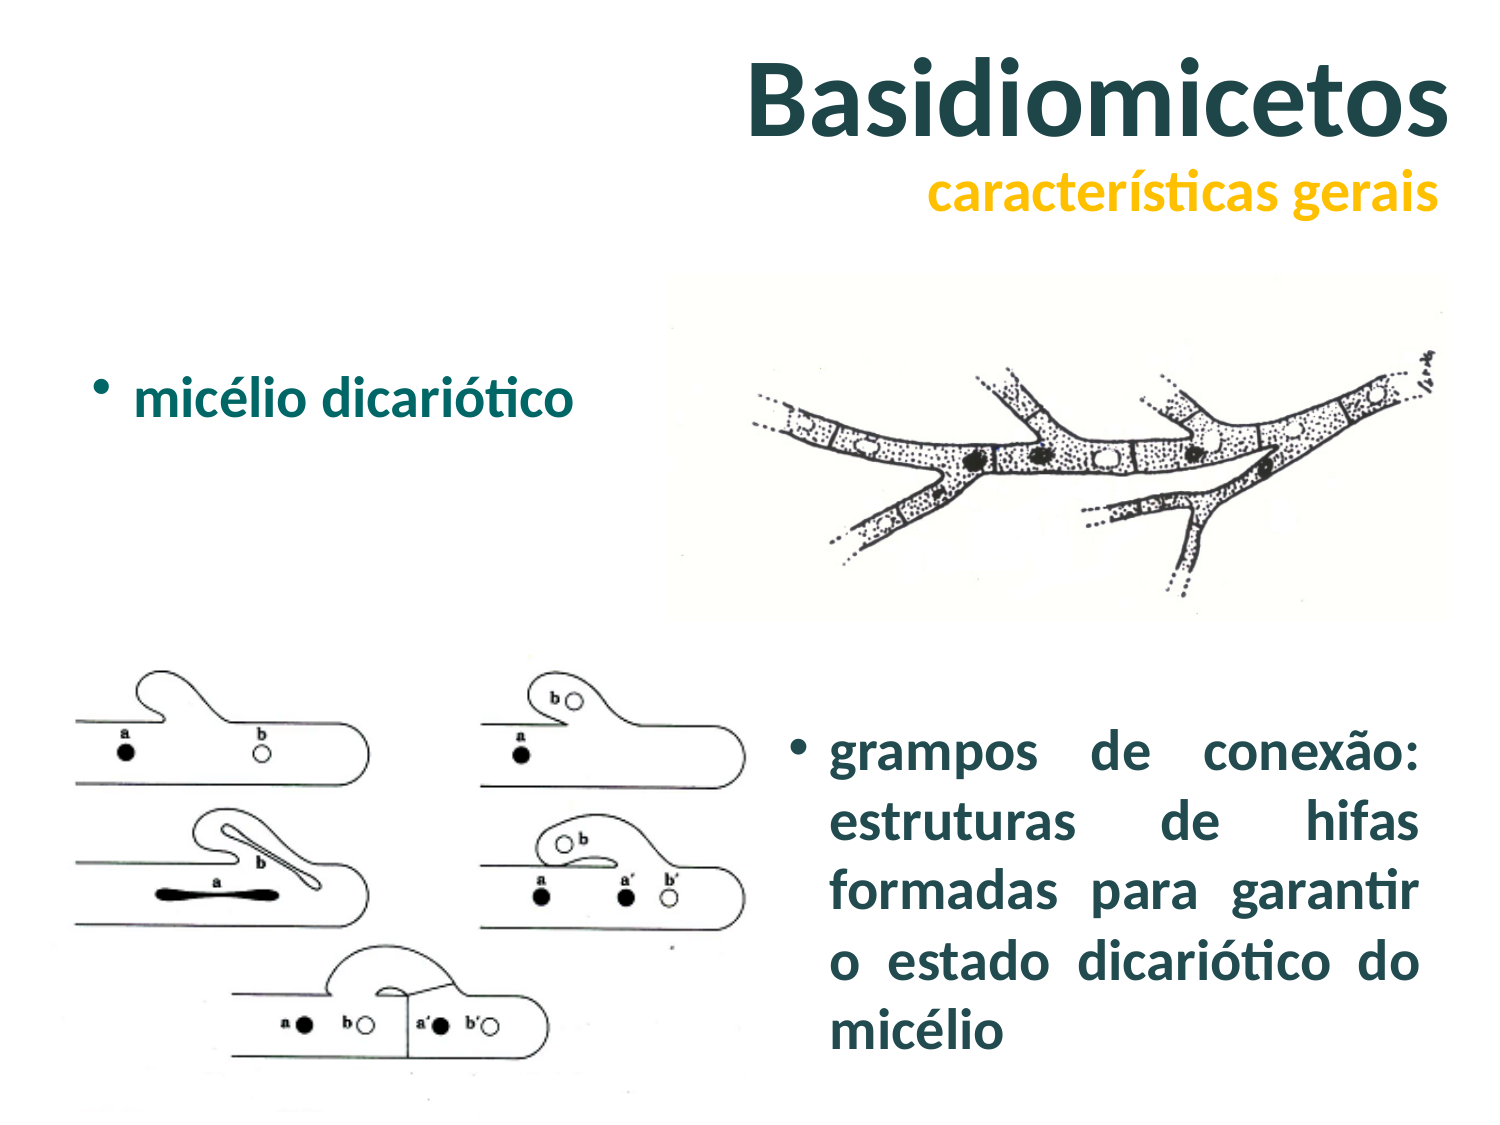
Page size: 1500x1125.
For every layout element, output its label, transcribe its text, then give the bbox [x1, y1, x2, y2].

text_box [29, 654, 768, 1118]
text_box grampos de conexão: estruturas de hifas formadas para garantir o estado dicariótico do micélio [773, 704, 1436, 1069]
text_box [667, 272, 1448, 622]
list micélio dicariótico [76, 351, 622, 448]
title Basidiomicetos [553, 23, 1467, 161]
text_box características gerais [690, 161, 1455, 232]
